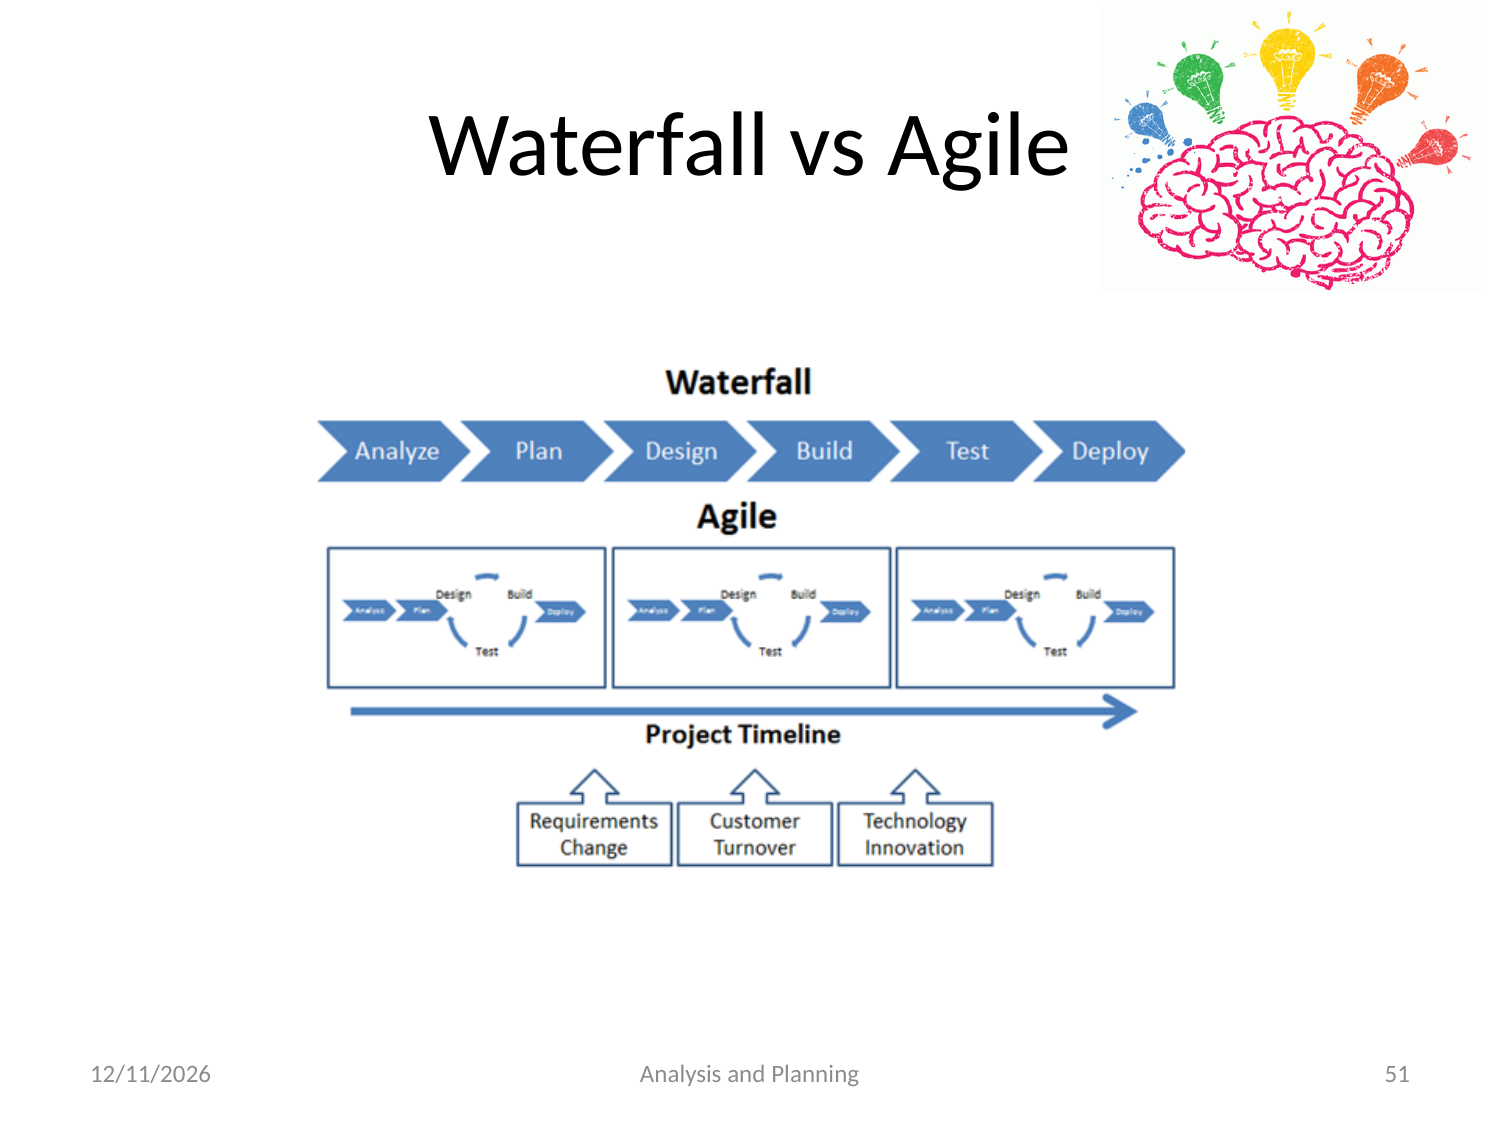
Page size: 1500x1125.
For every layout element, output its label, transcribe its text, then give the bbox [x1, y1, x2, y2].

picture [1101, 6, 1481, 291]
slide_number 51 [1074, 1042, 1425, 1103]
footer Analysis and Planning [512, 1042, 988, 1103]
title Waterfall vs Agile [75, 45, 1096, 233]
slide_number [75, 1042, 425, 1103]
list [309, 352, 1191, 916]
